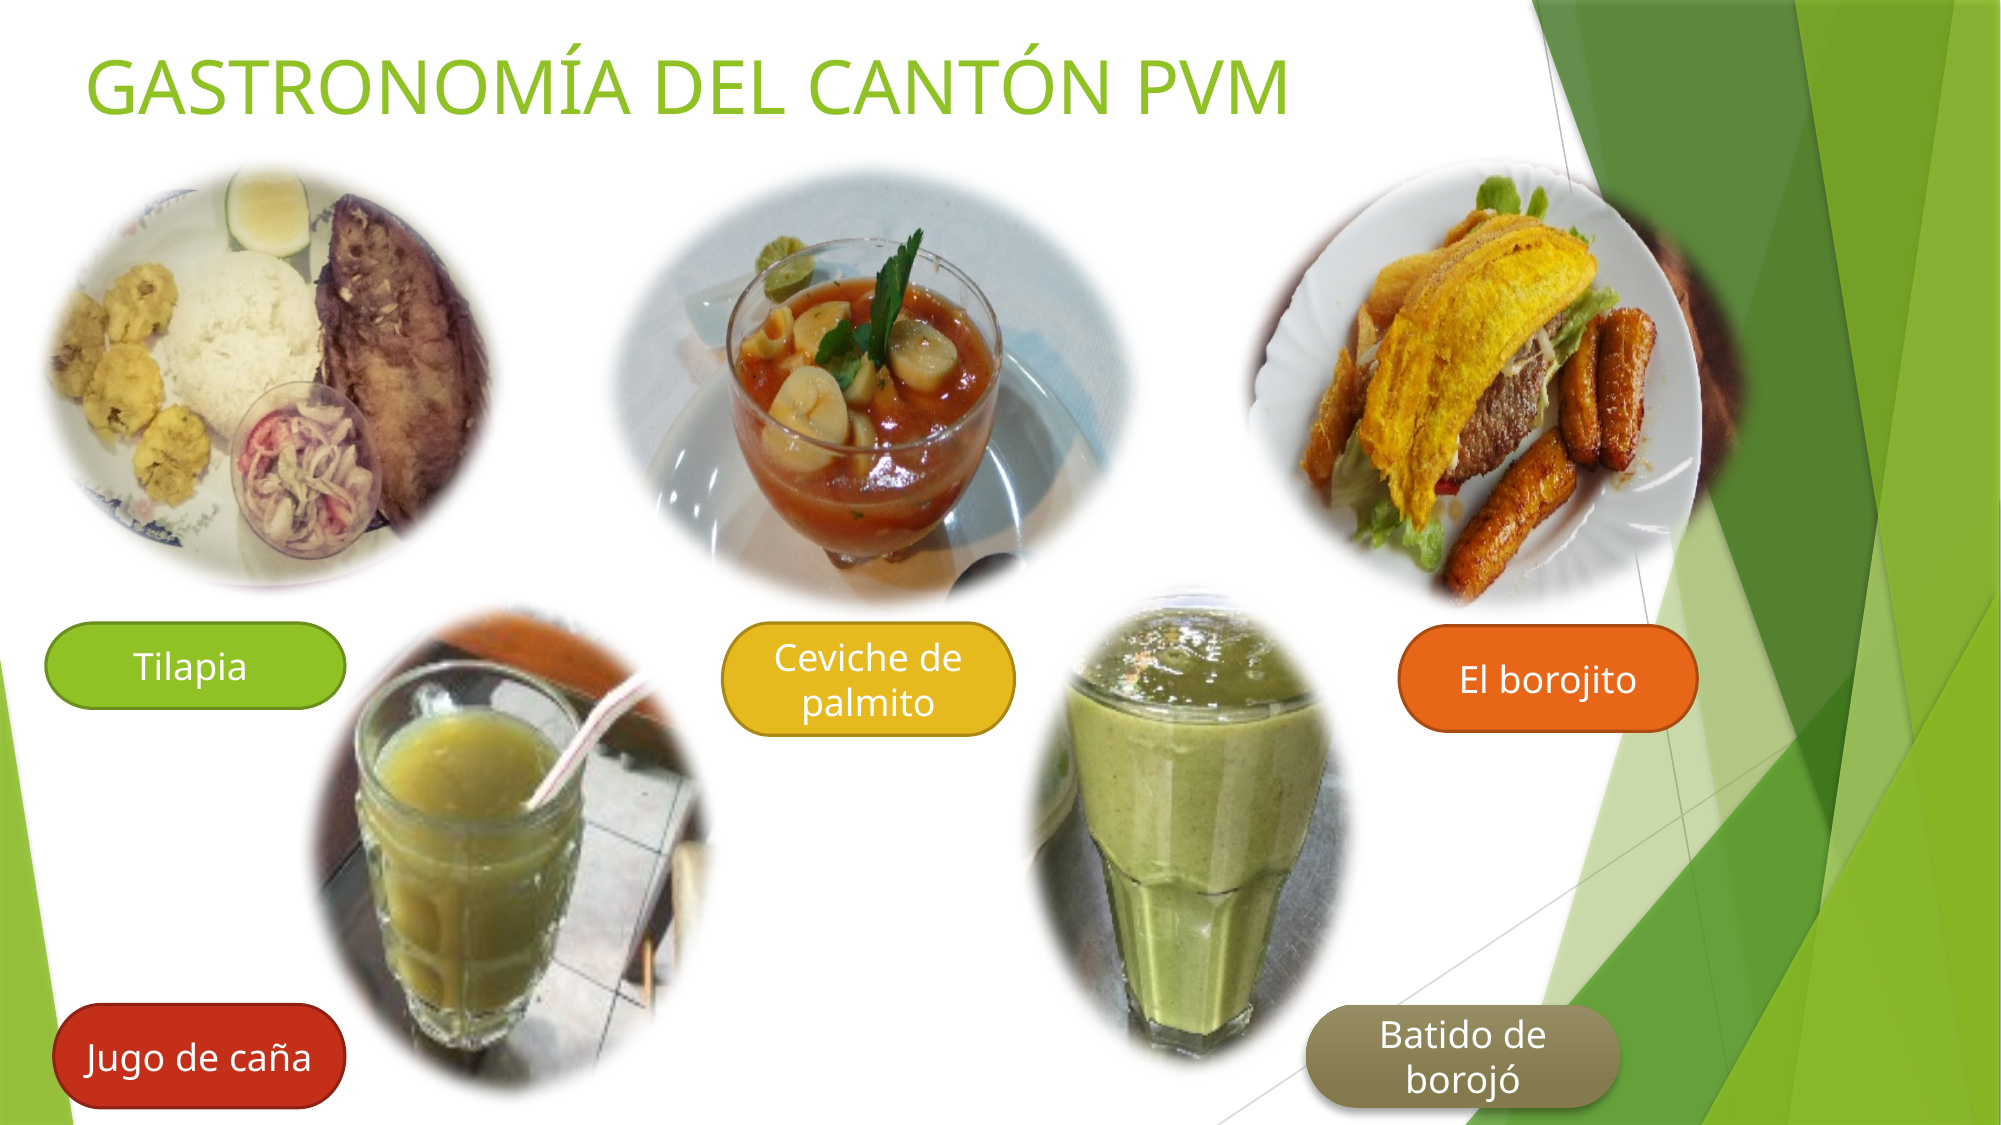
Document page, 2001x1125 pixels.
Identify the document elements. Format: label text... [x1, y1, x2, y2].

picture [252, 626, 767, 1079]
picture [594, 153, 1765, 1083]
text_box Tilapia [44, 621, 336, 710]
title GASTRONOMÍA DEL CANTÓN PVM [69, 32, 1480, 250]
text_box Jugo de caña [52, 1002, 344, 1110]
picture [30, 153, 510, 601]
text_box El borojito [1397, 632, 1699, 733]
text_box Batido de borojó [1319, 1004, 1621, 1108]
text_box Ceviche de palmito [735, 632, 1009, 737]
